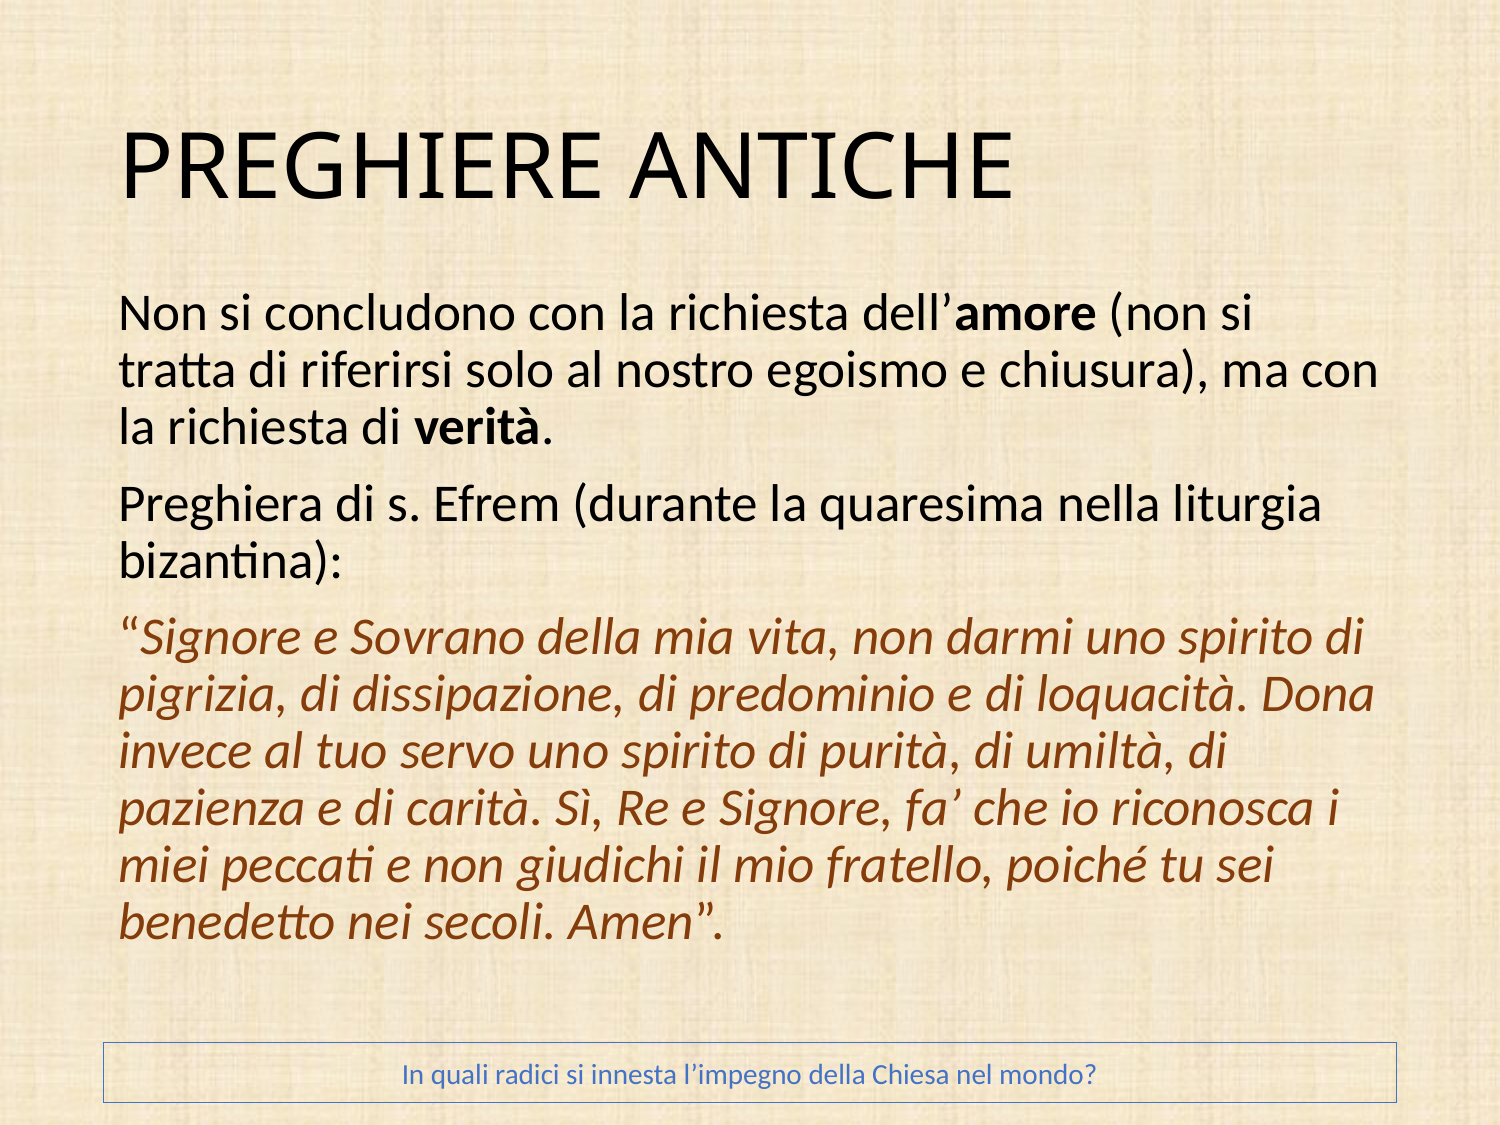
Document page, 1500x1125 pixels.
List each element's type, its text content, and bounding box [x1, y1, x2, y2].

list Non si concludono con la richiesta dell’amore (non si tratta di riferirsi solo al nostro egoismo e chiusura), ma con la richiesta di verità. Preghiera di s. Efrem (durante la quaresima nella liturgia bizantina): “Signore e Sovrano della mia vita, non darmi uno spirito di pigrizia, di dissipazione, di predominio e di loquacità. Dona invece al tuo servo uno spirito di purità, di umiltà, di pazienza e di carità. Sì, Re e Signore, fa’ che io riconosca i miei peccati e non giudichi il mio fratello, poiché tu sei benedetto nei secoli. Amen”. [103, 277, 1397, 966]
footer In quali radici si innesta l’impegno della Chiesa nel mondo? [103, 1042, 1397, 1103]
title PREGHIERE ANTICHE [103, 59, 1397, 277]
